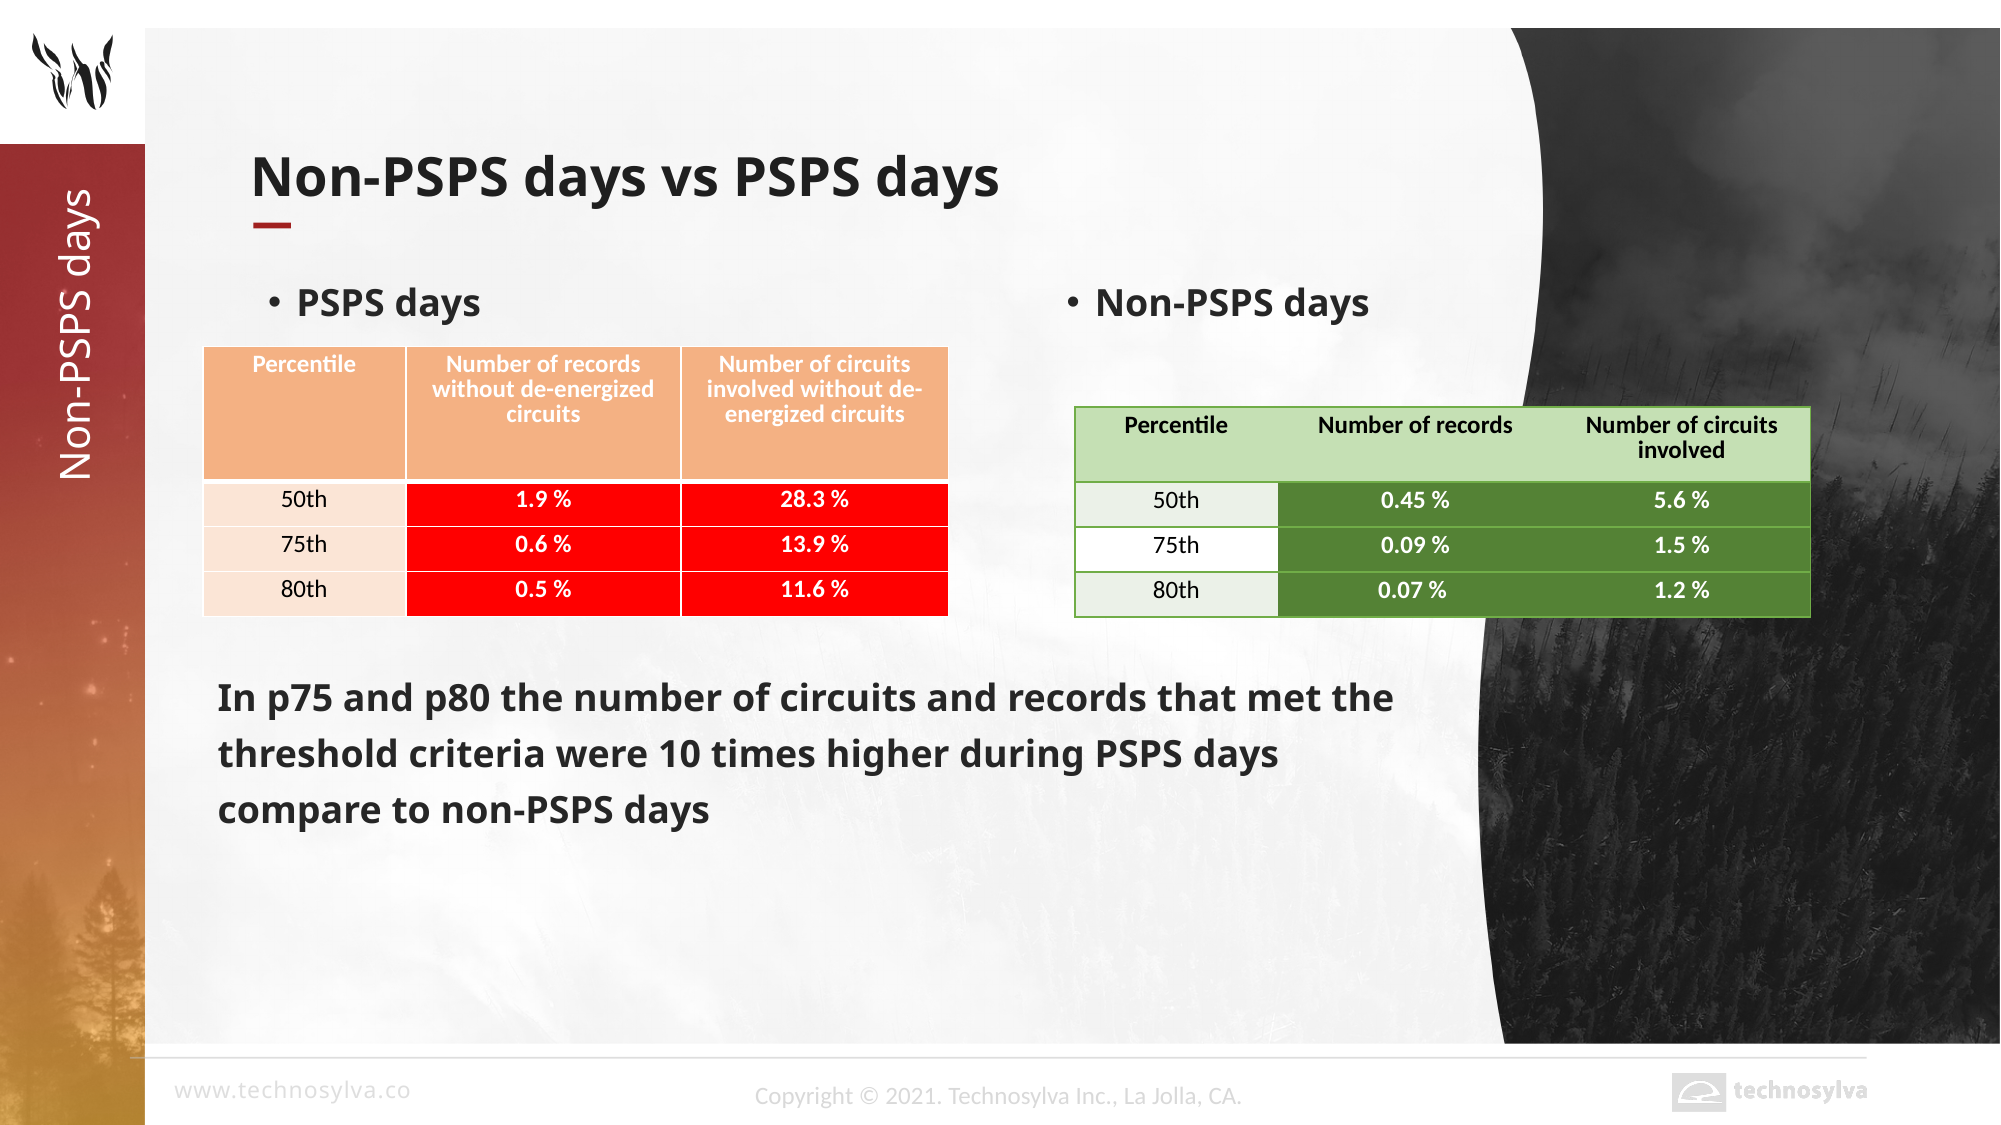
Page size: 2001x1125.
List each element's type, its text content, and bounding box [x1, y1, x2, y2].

text_box Copyright © 2021. Technosylva Inc., La Jolla, CA. [553, 1073, 1445, 1117]
picture [0, 0, 2000, 1125]
text_box [145, 1073, 2000, 1125]
text_box www.technosylva.com [159, 1073, 553, 1110]
